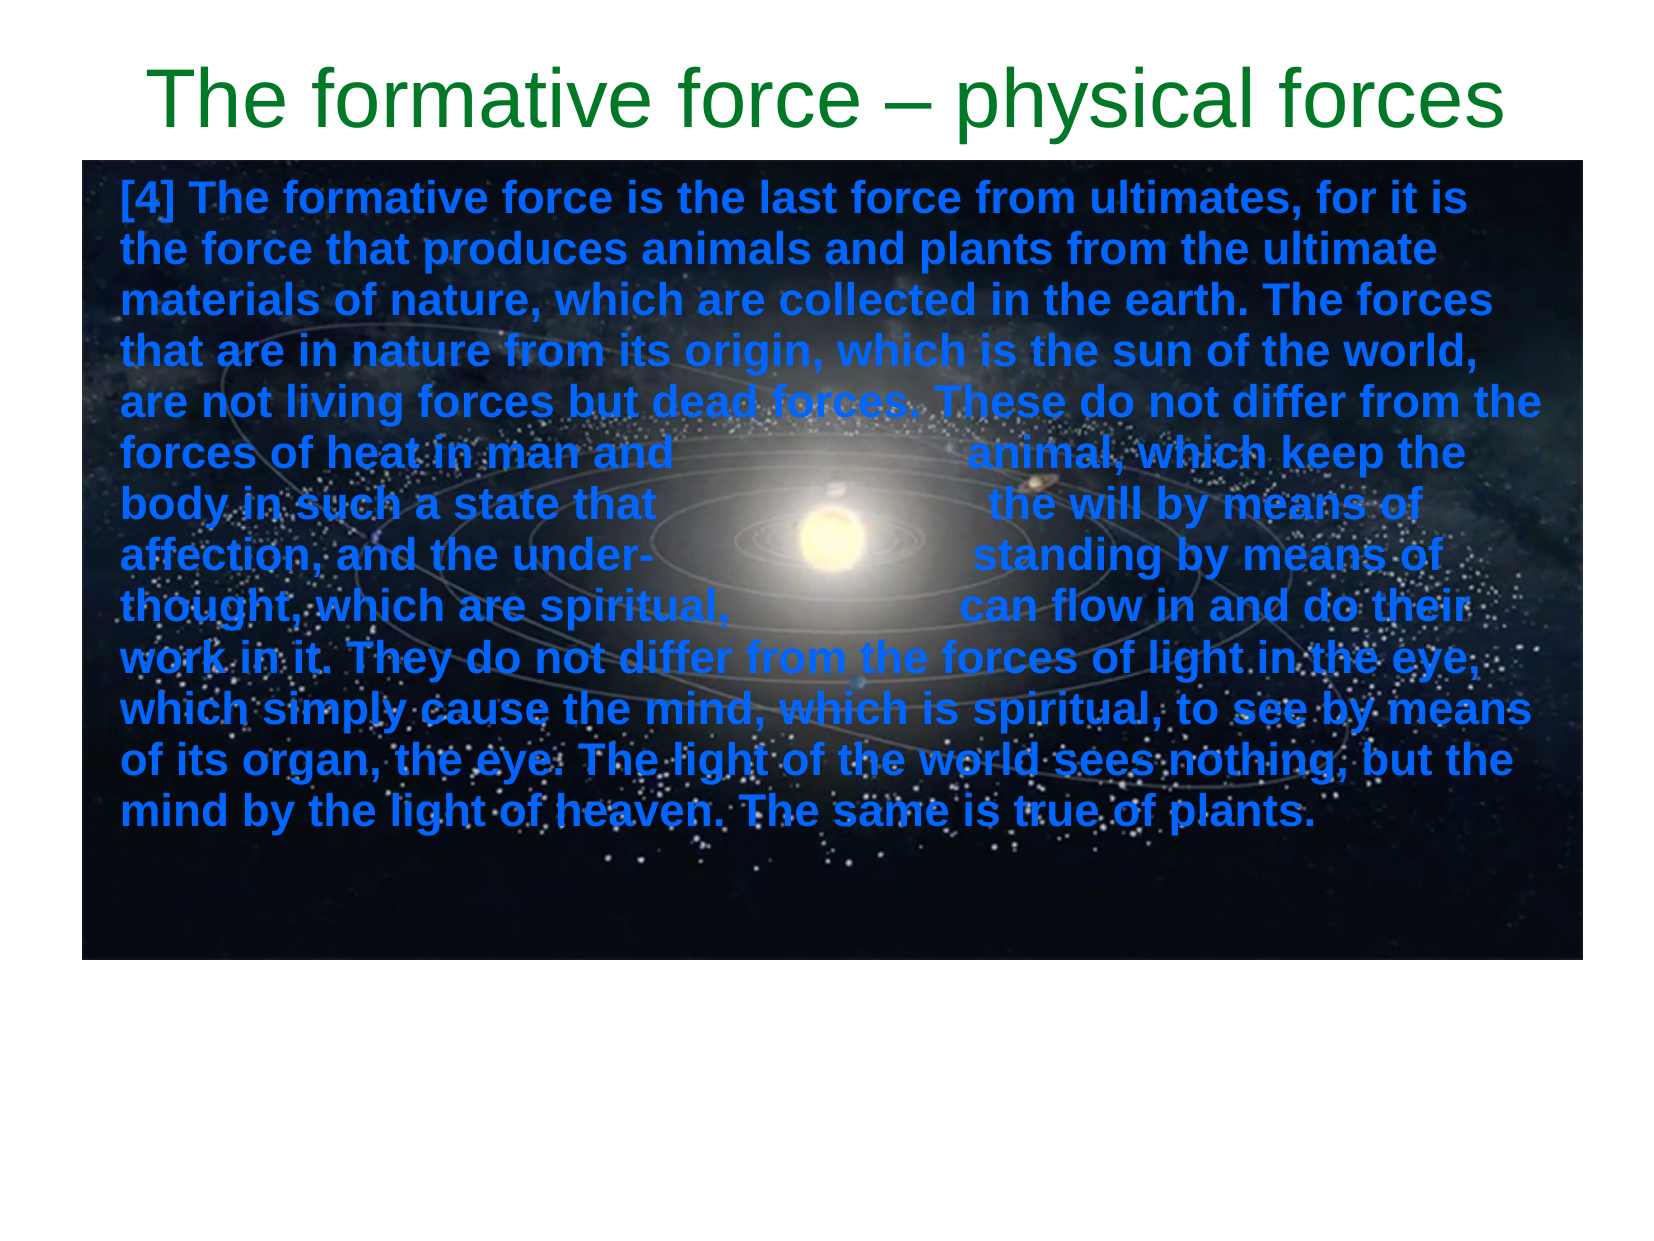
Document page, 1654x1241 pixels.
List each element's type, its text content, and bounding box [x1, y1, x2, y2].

picture [82, 160, 1583, 960]
title The formative force – physical forces [82, 49, 1570, 151]
